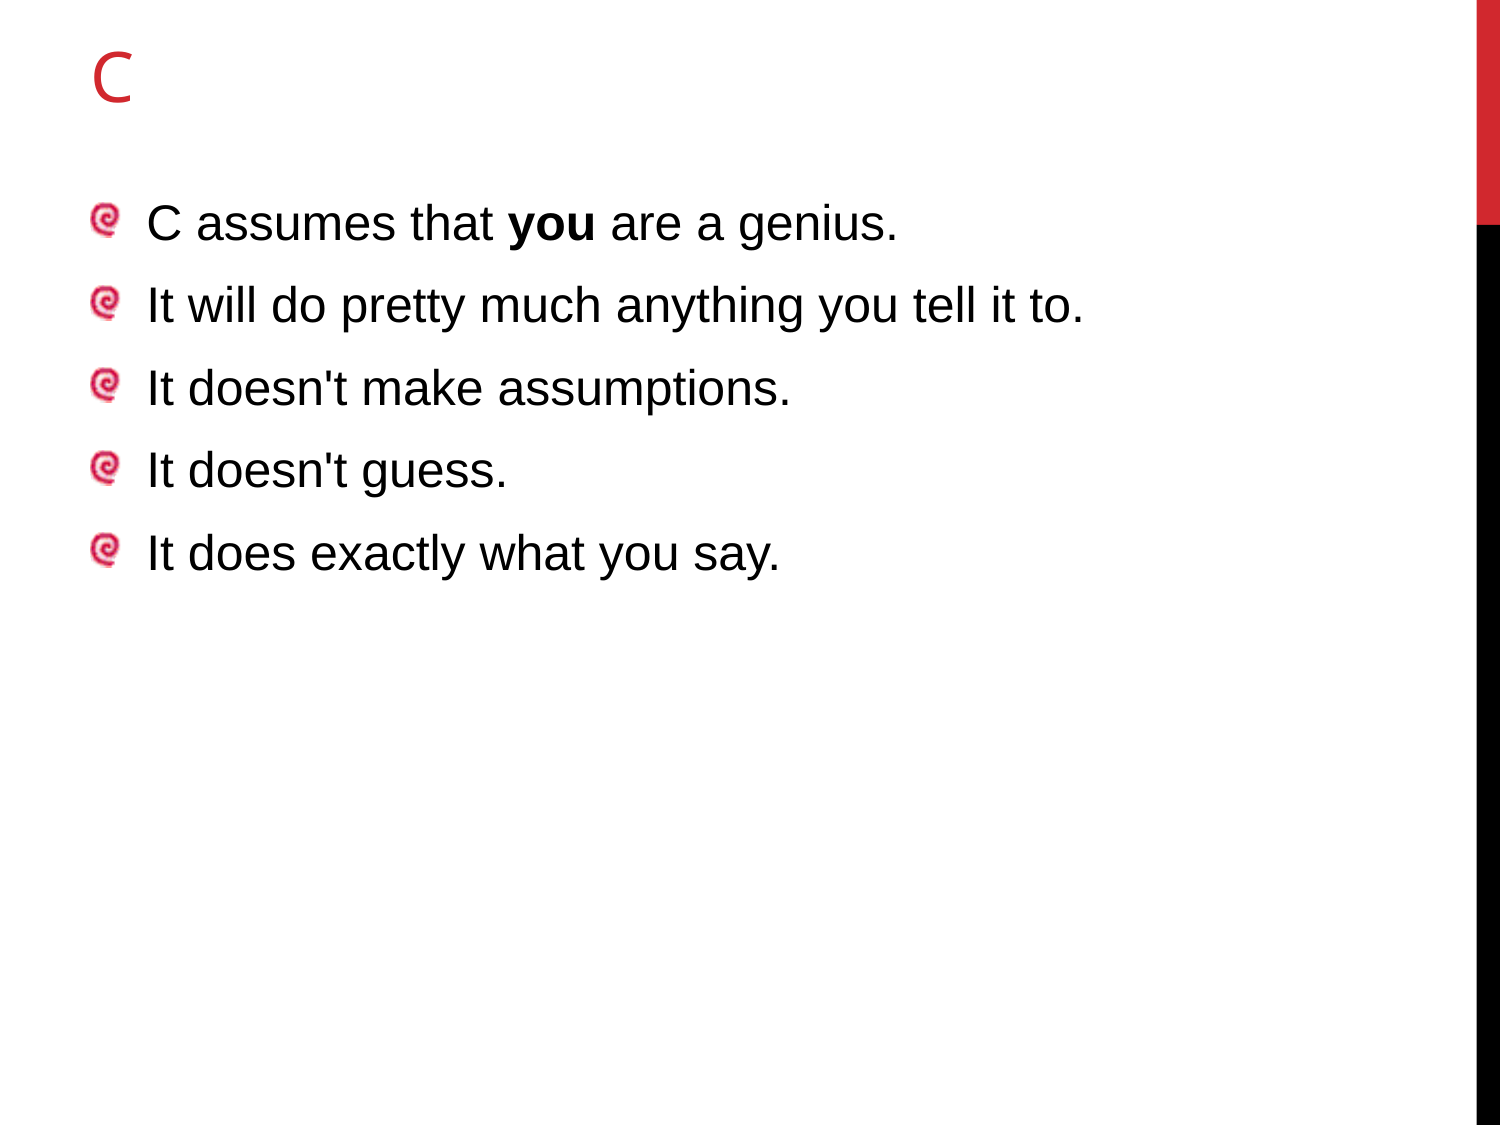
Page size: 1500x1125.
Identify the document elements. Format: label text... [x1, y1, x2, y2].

picture [90, 285, 123, 321]
picture [90, 367, 123, 403]
picture [90, 450, 123, 486]
title C [75, 25, 1428, 124]
picture [90, 202, 123, 238]
list C assumes that you are a genius. It will do pretty much anything you tell it to. It doesn't make assumptions. It doesn't guess. It does exactly what you say. [75, 182, 1428, 1052]
picture [90, 532, 123, 568]
